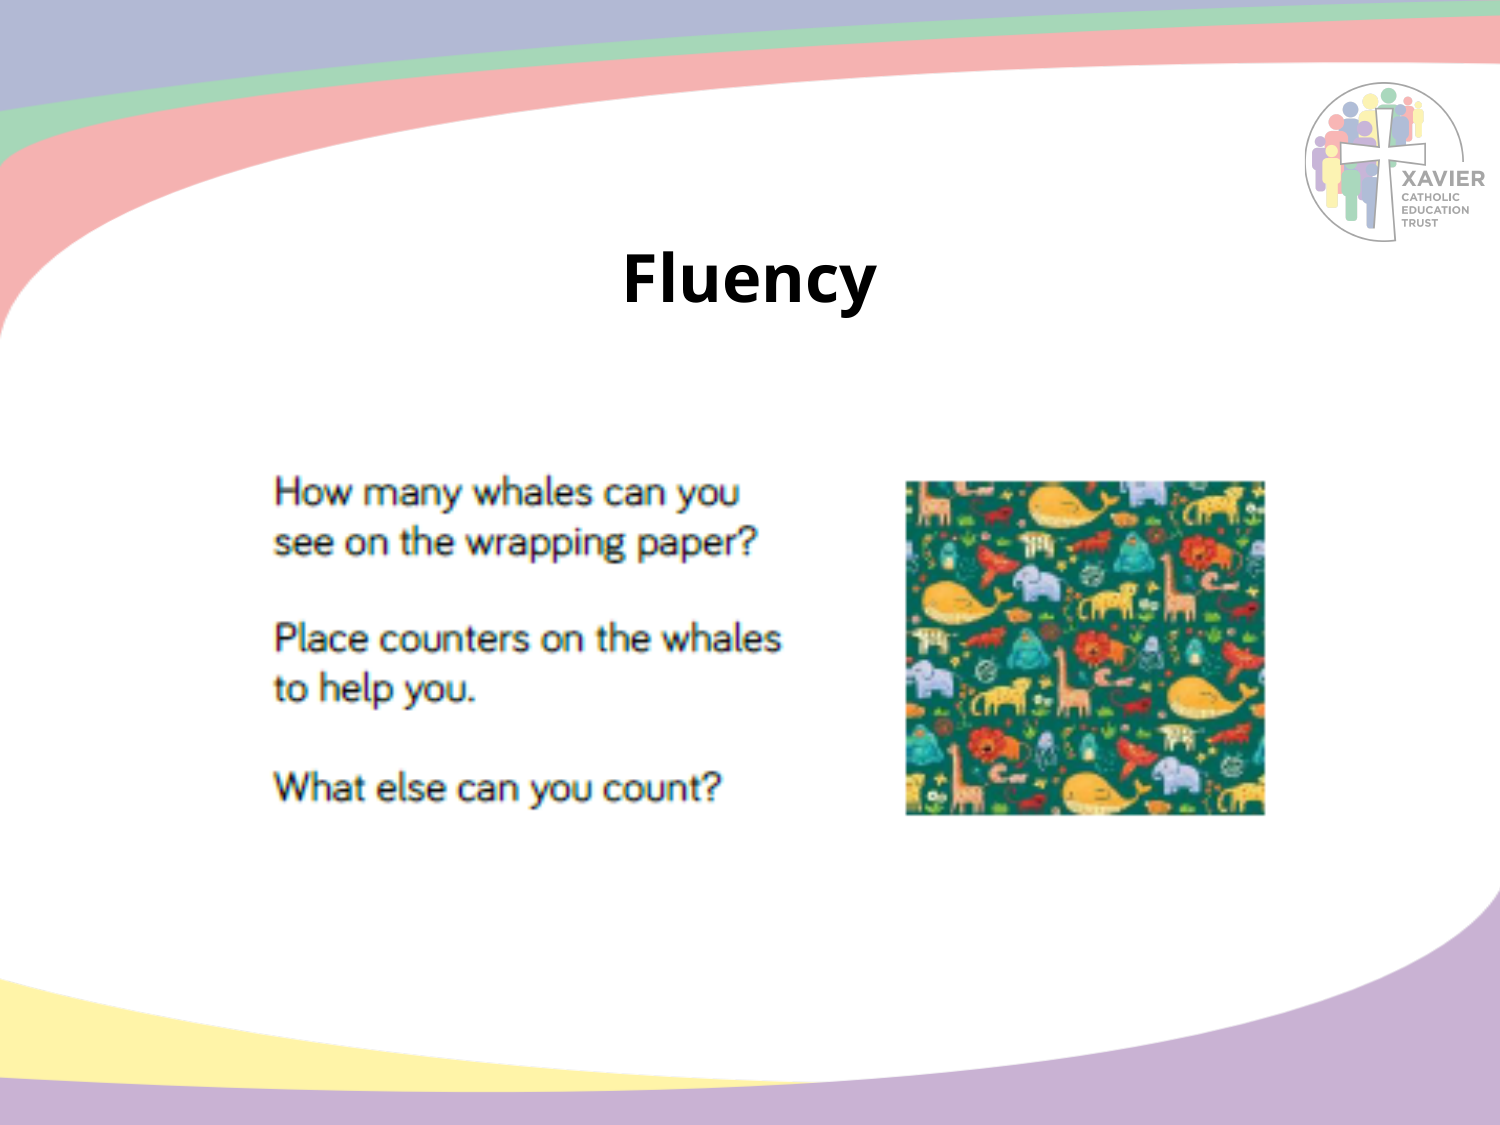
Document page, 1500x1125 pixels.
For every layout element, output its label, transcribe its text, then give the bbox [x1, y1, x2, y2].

picture [262, 453, 1313, 863]
title Fluency [112, 184, 1388, 325]
